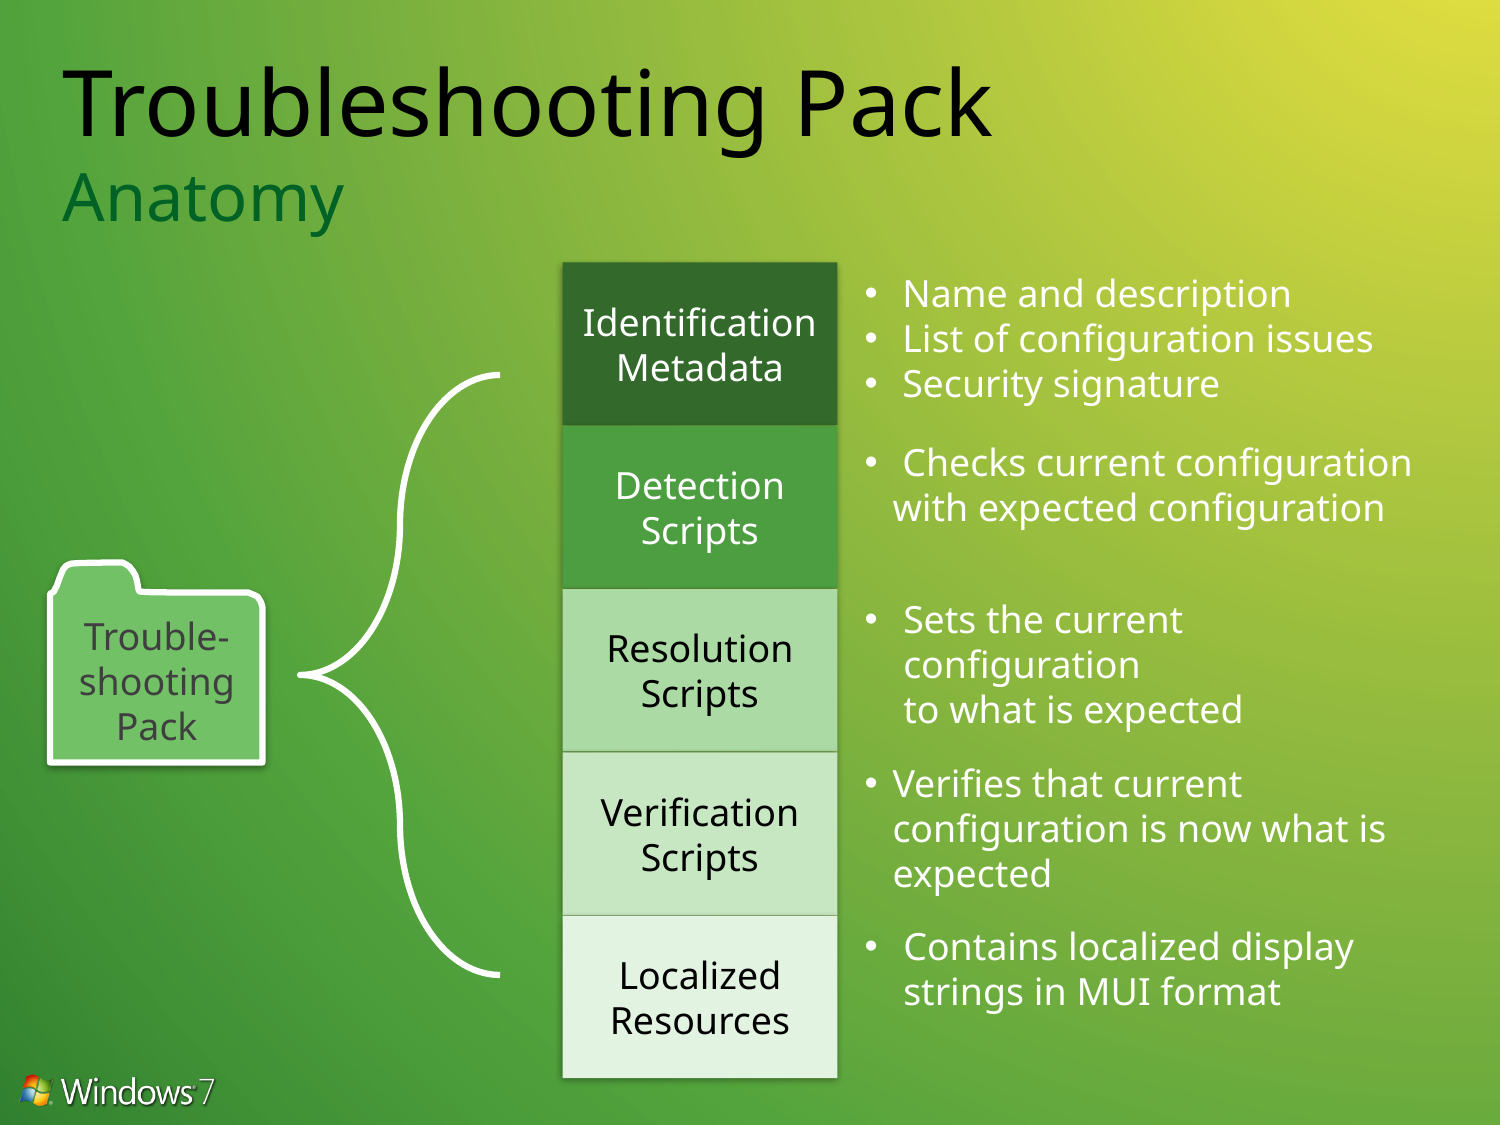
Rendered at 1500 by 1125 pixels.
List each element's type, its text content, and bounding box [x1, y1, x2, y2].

text_box Sets the current configuration to what is expected [849, 589, 1438, 739]
text_box Localized Resources [562, 915, 838, 1079]
picture [0, 0, 1500, 1125]
text_box Name and description List of configuration issues Security signature [849, 262, 1423, 413]
text_box Identification Metadata [562, 262, 838, 425]
text_box Verification Scripts [562, 752, 838, 915]
text_box Detection Scripts [562, 425, 838, 588]
text_box [299, 374, 501, 976]
text_box Trouble-shooting Pack [46, 559, 266, 766]
text_box Checks current configuration with expected configuration [849, 431, 1438, 537]
text_box Verifies that current configuration is now what is expected [849, 752, 1463, 903]
title Troubleshooting Pack Anatomy [62, 37, 1428, 245]
text_box Contains localized display strings in MUI format [849, 915, 1438, 1021]
text_box Resolution Scripts [562, 588, 838, 752]
